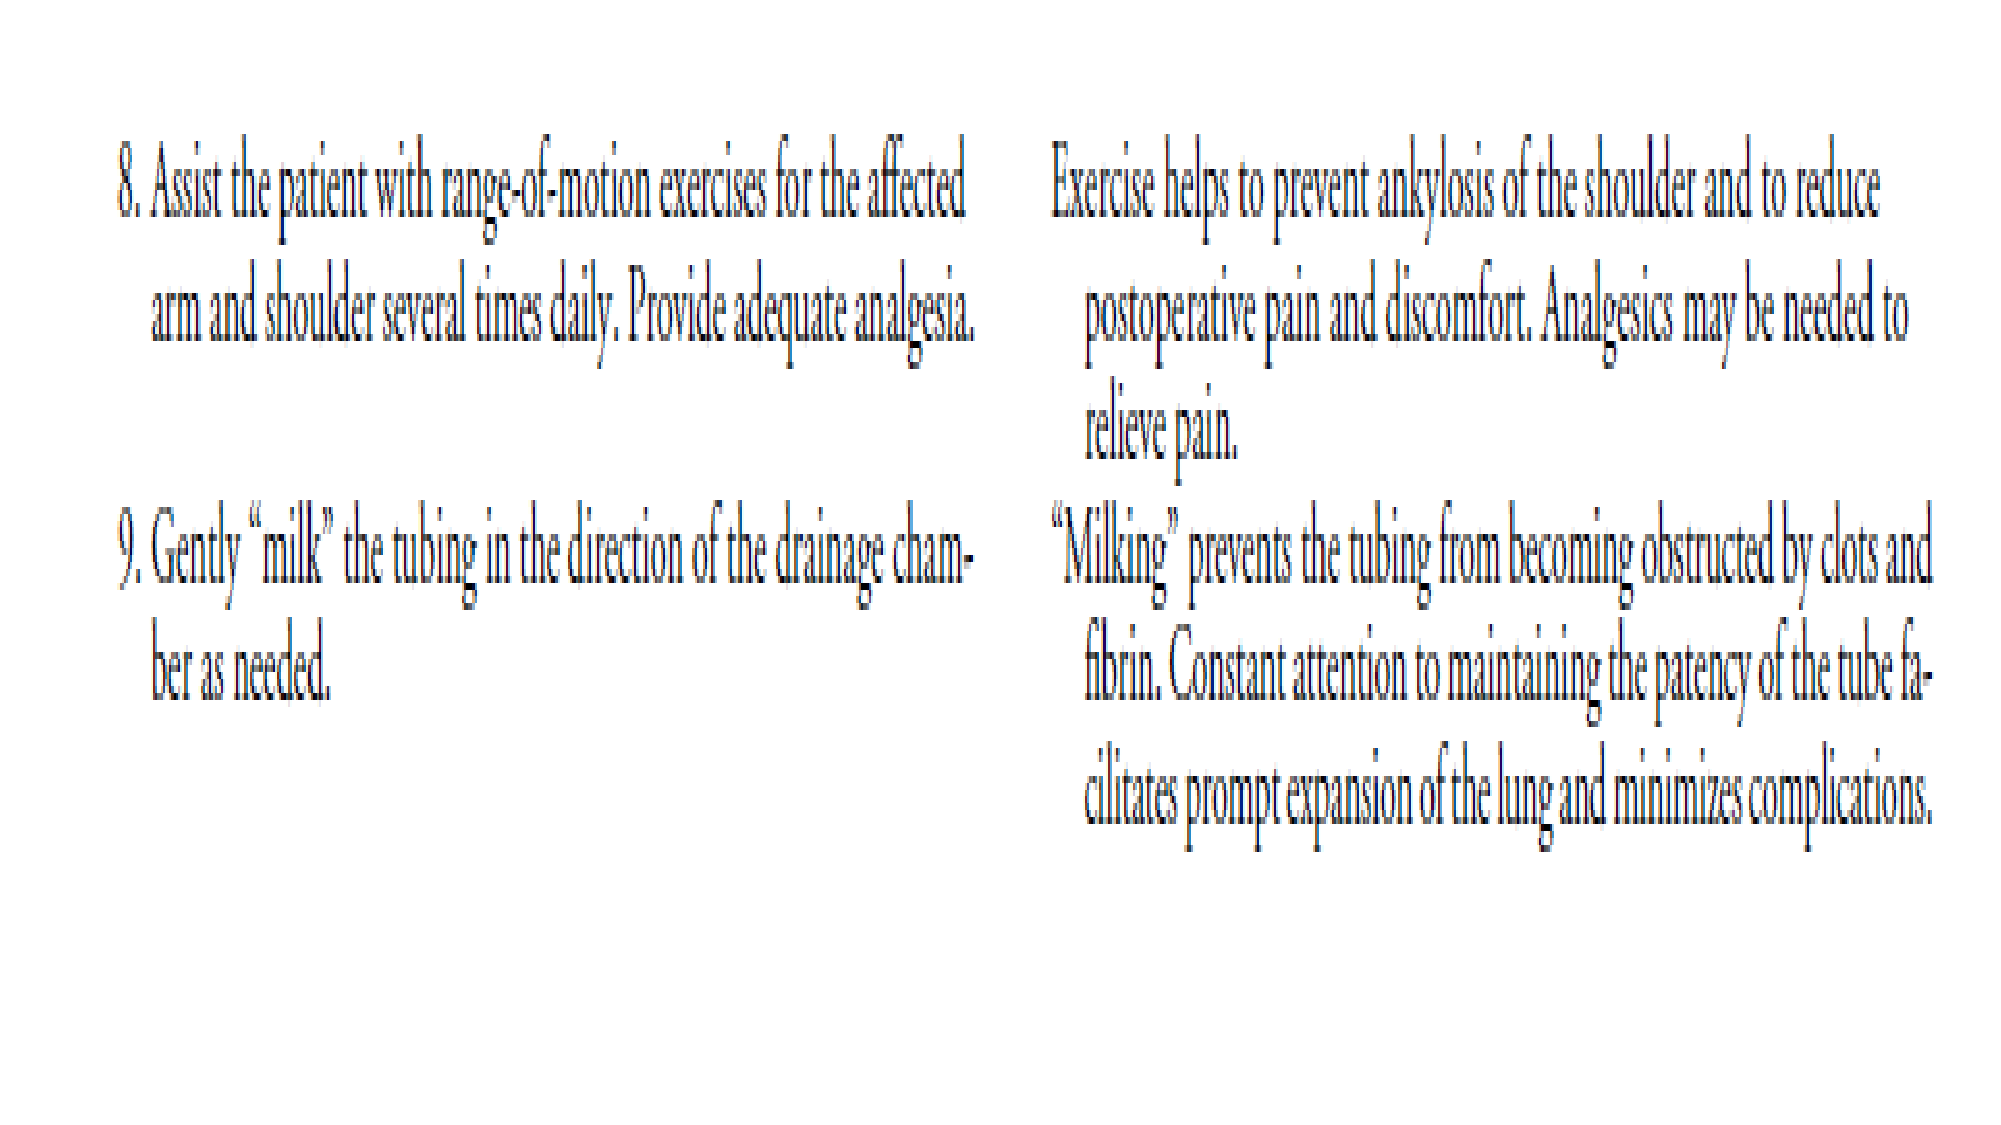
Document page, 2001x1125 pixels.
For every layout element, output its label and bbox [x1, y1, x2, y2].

picture [91, 128, 1950, 852]
